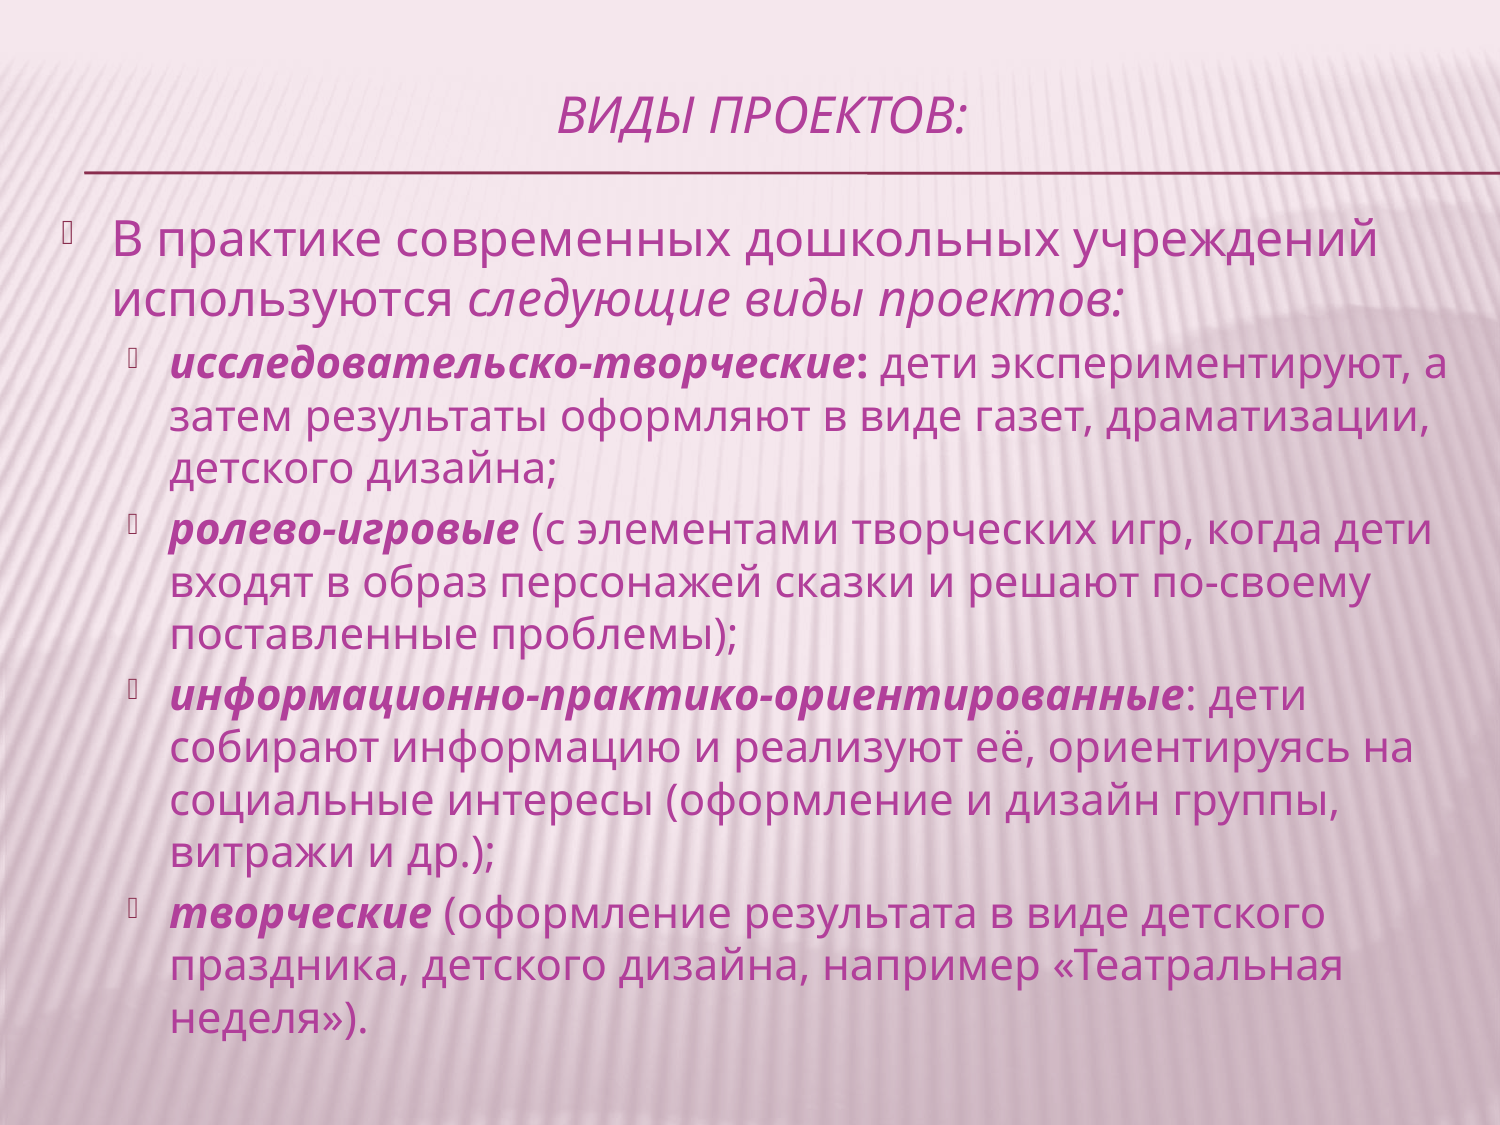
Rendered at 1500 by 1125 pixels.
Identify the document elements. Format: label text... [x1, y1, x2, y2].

list В практике современных дошкольных учреждений используются следующие виды проектов: исследовательско-творческие: дети экспериментируют, а затем результаты оформляют в виде газет, драматизации, детского дизайна; ролево-игровые (с элементами творческих игр, когда дети входят в образ персонажей сказки и решают по-своему поставленные проблемы); информационно-практико-ориентированные: дети собирают информацию и реализуют её, ориентируясь на социальные интересы (оформление и дизайн группы, витражи и др.); творческие (оформление результата в виде детского праздника, детского дизайна, например «Театральная неделя»). [46, 199, 1475, 1055]
title виды проектов: [50, 75, 1475, 199]
